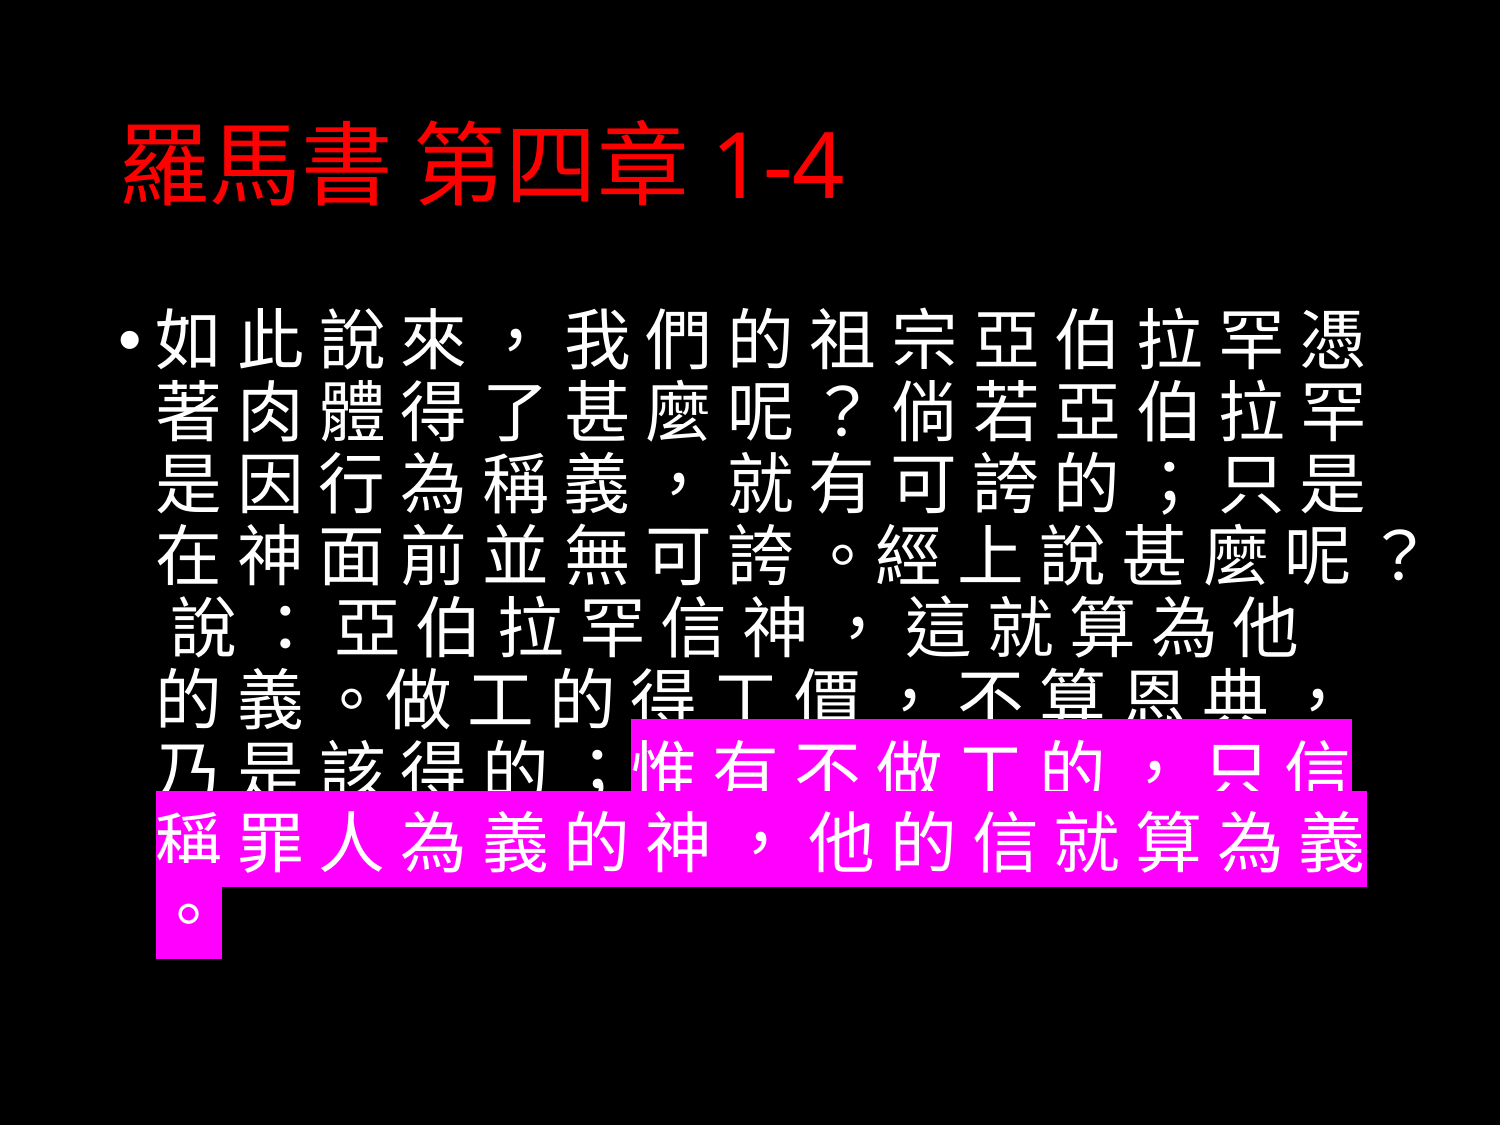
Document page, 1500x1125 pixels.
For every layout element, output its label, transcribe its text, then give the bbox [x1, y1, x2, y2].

title 羅馬書 第四章1-4 [103, 59, 1397, 278]
list 如 此 說 來 ， 我 們 的 祖 宗 亞 伯 拉 罕 憑 著 肉 體 得 了 甚 麼 呢 ？ 倘 若 亞 伯 拉 罕 是 因 行 為 稱 義 ， 就 有 可 誇 的 ； 只 是 在 神 面 前 並 無 可 誇 。經 上 說 甚 麼 呢 ？ 說 ： 亞 伯 拉 罕 信 神 ， 這 就 算 為 他 的 義 。做 工 的 得 工 價 ， 不 算 恩 典 ， 乃 是 該 得 的 ；惟 有 不 做 工 的 ， 只 信 稱 罪 人 為 義 的 神 ， 他 的 信 就 算 為 義 。 [103, 299, 1397, 1014]
